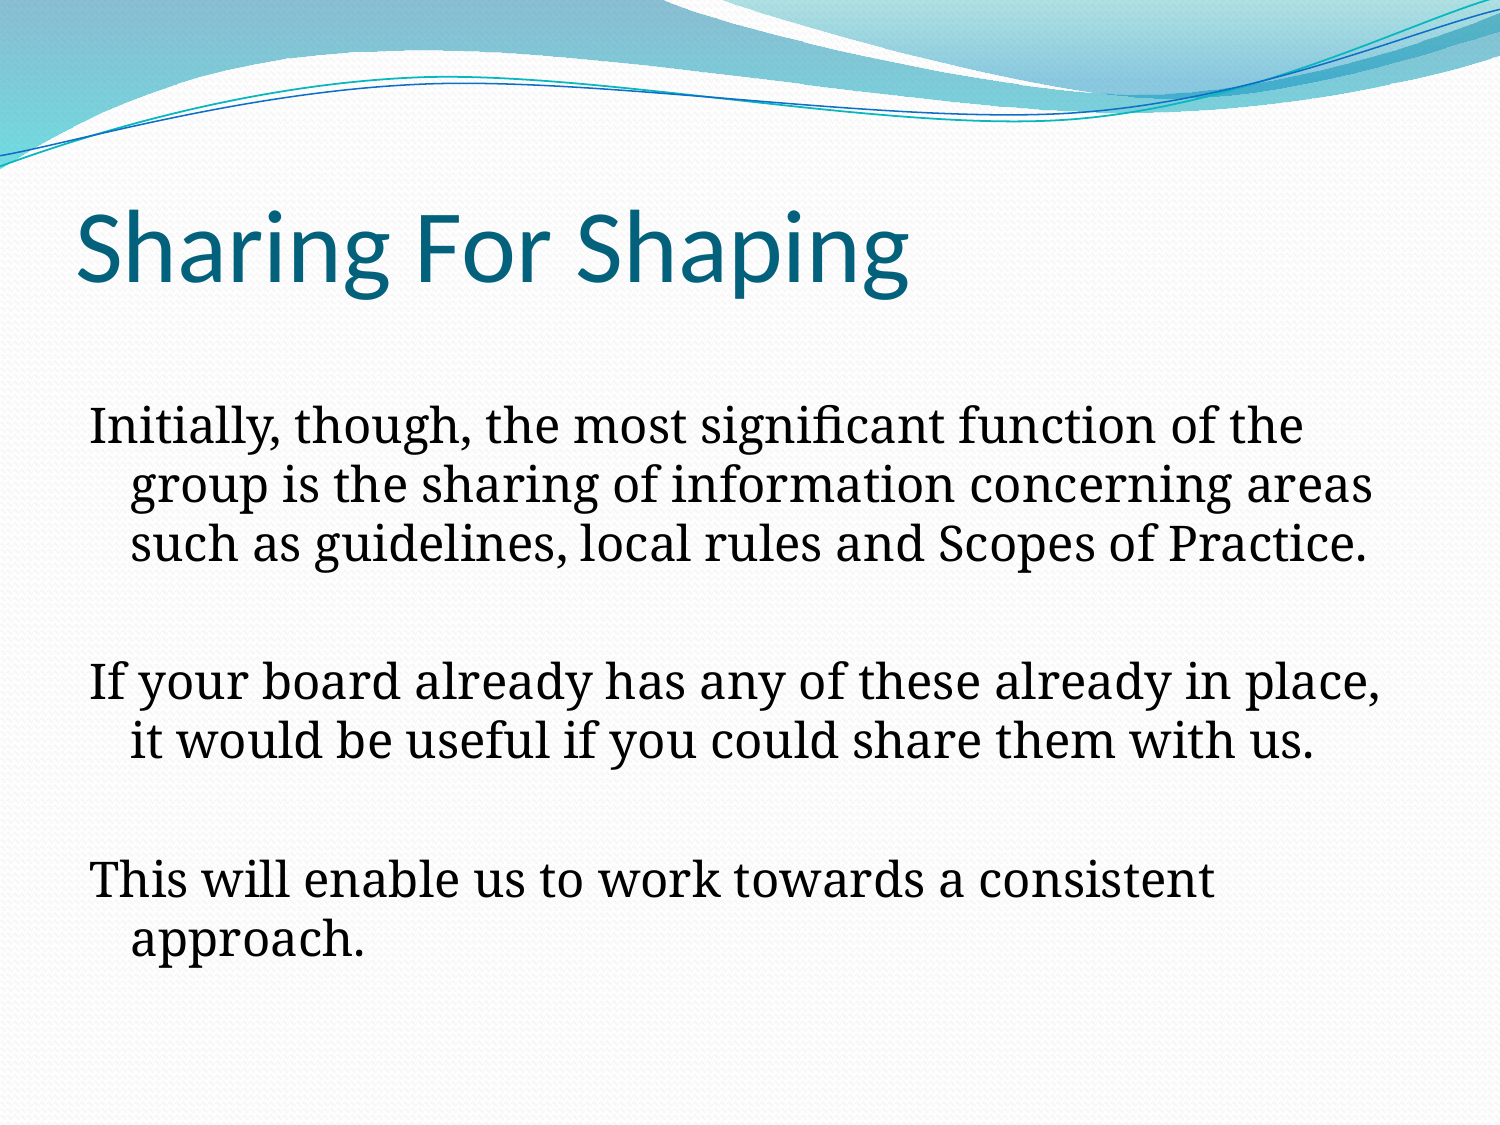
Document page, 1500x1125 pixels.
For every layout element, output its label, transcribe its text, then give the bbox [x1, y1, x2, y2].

title Sharing For Shaping [75, 115, 1425, 303]
list Initially, though, the most significant function of the group is the sharing of information concerning areas such as guidelines, local rules and Scopes of Practice. If your board already has any of these already in place, it would be useful if you could share them with us. This will enable us to work towards a consistent approach. [75, 317, 1425, 1038]
